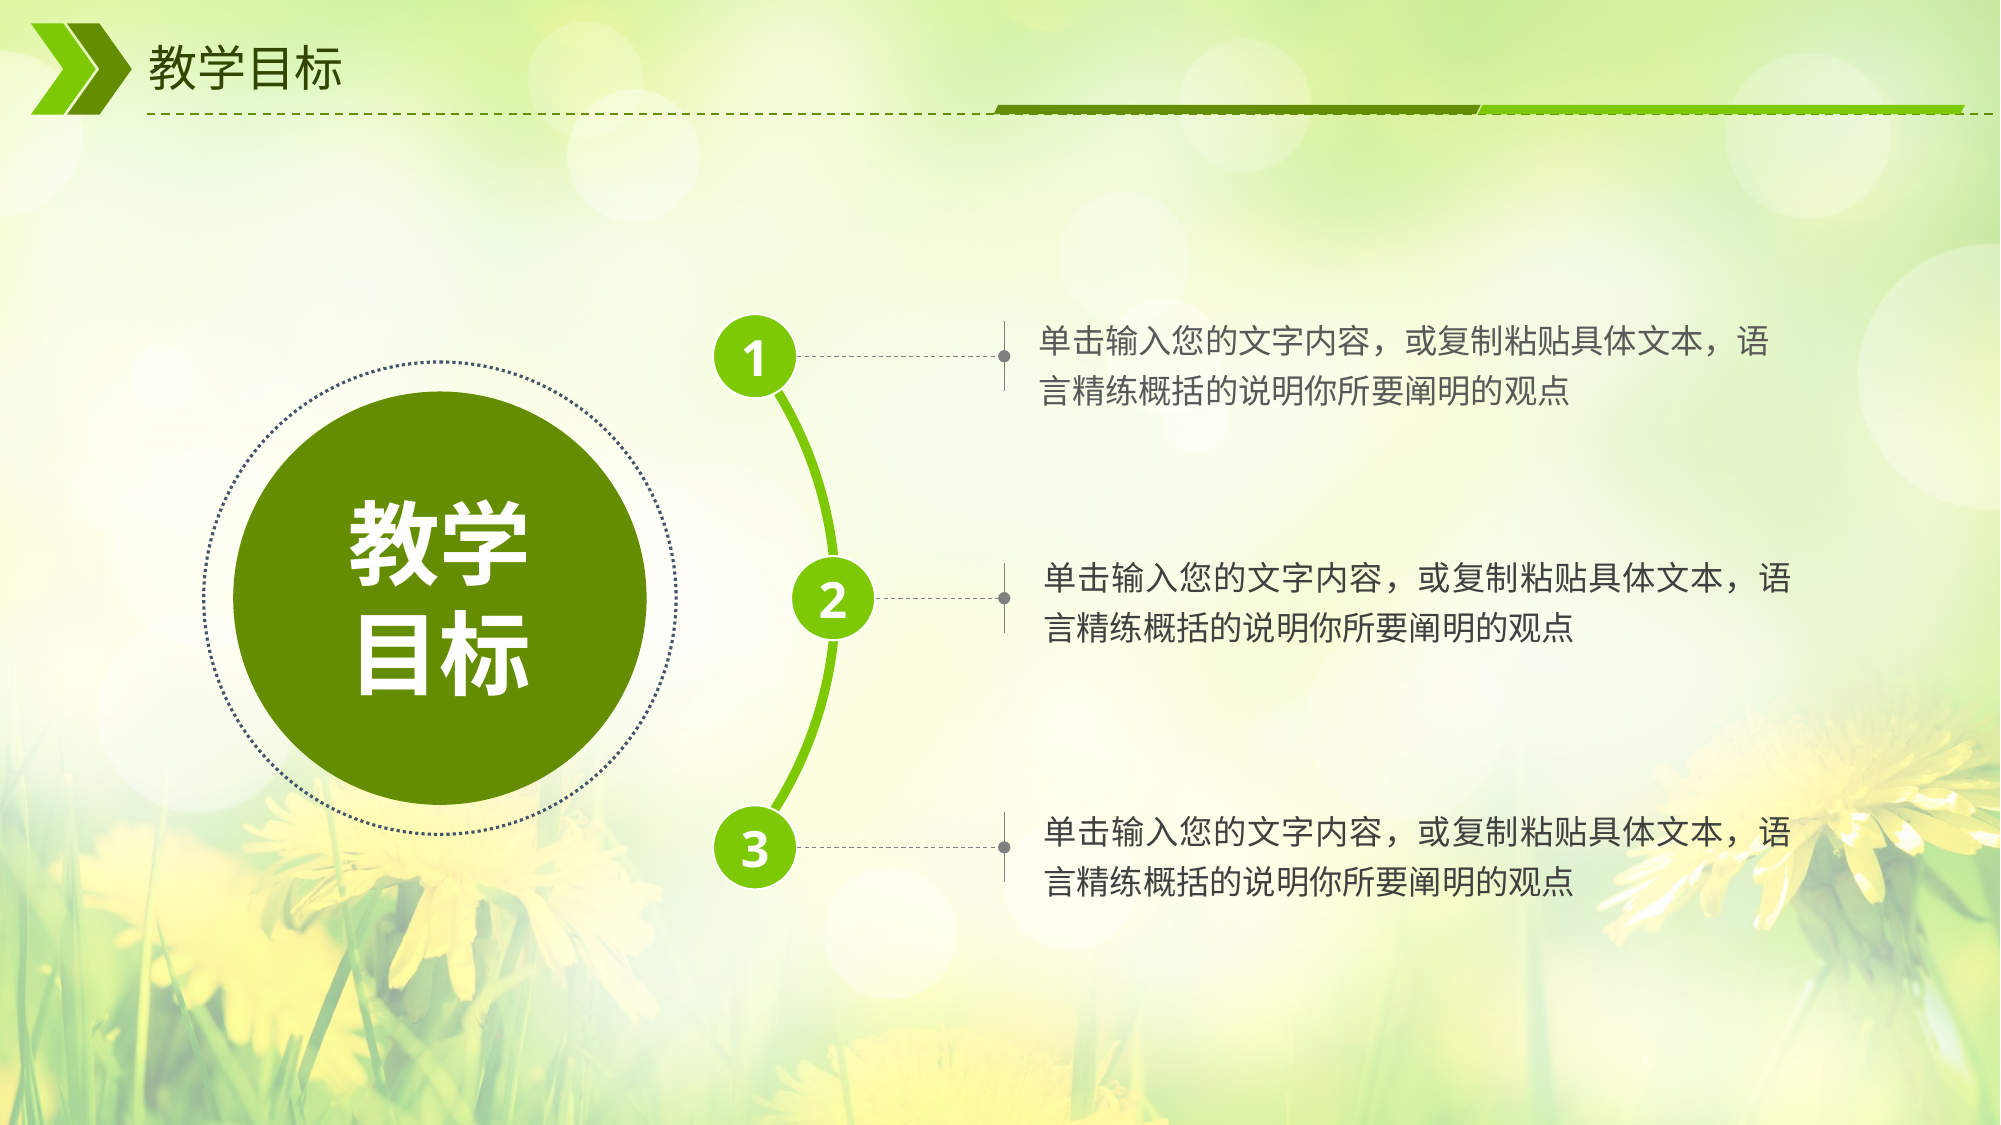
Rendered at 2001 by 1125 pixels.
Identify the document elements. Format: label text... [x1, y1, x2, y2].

text_box 3 [711, 804, 797, 891]
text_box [797, 321, 1005, 392]
text_box 2 [789, 555, 876, 642]
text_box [876, 563, 1005, 634]
text_box [615, 375, 834, 845]
text_box 单击输入您的文字内容，或复制粘贴具体文本，语言精练概括的说明你所要阐明的观点 [1043, 801, 1793, 902]
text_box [797, 812, 1005, 883]
text_box 单击输入您的文字内容，或复制粘贴具体文本，语言精练概括的说明你所要阐明的观点 [1043, 546, 1793, 647]
text_box 1 [711, 313, 797, 400]
title 教学目标 [133, 37, 555, 105]
picture [0, 0, 2000, 1125]
text_box [203, 361, 677, 835]
text_box 单击输入您的文字内容，或复制粘贴具体文本，语言精练概括的说明你所要阐明的观点 [1038, 309, 1793, 410]
